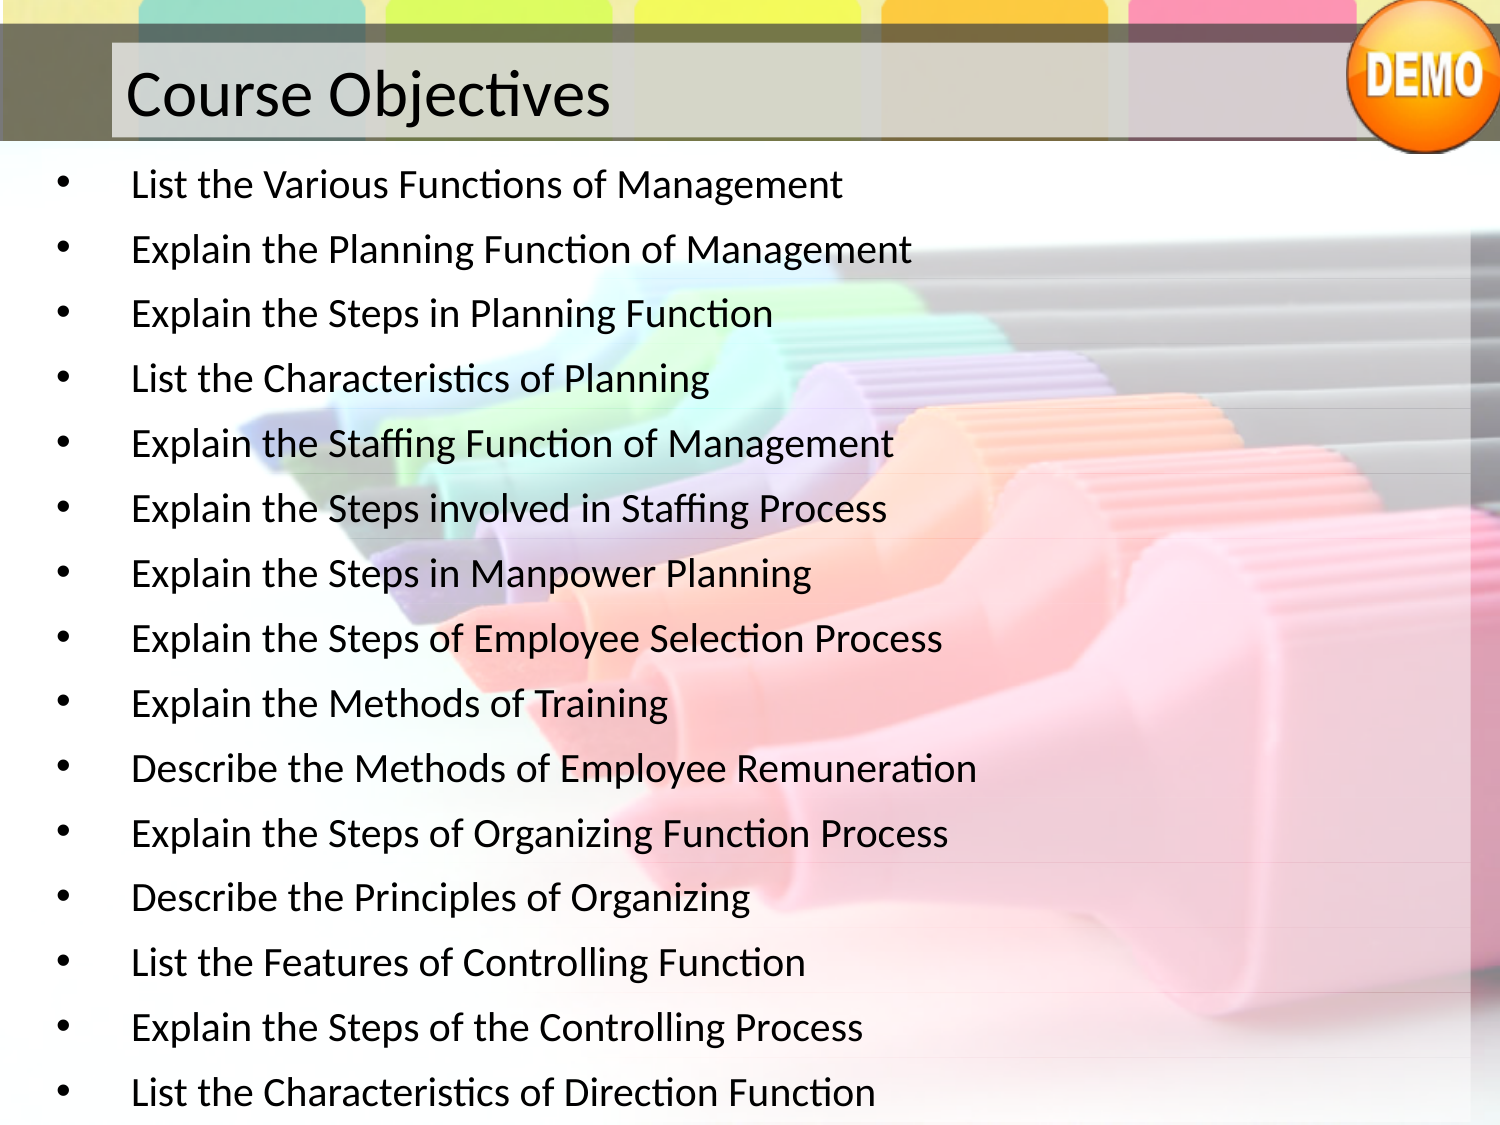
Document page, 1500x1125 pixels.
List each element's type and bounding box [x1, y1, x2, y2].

text_box [0, 0, 1341, 141]
picture [0, 0, 1500, 1125]
